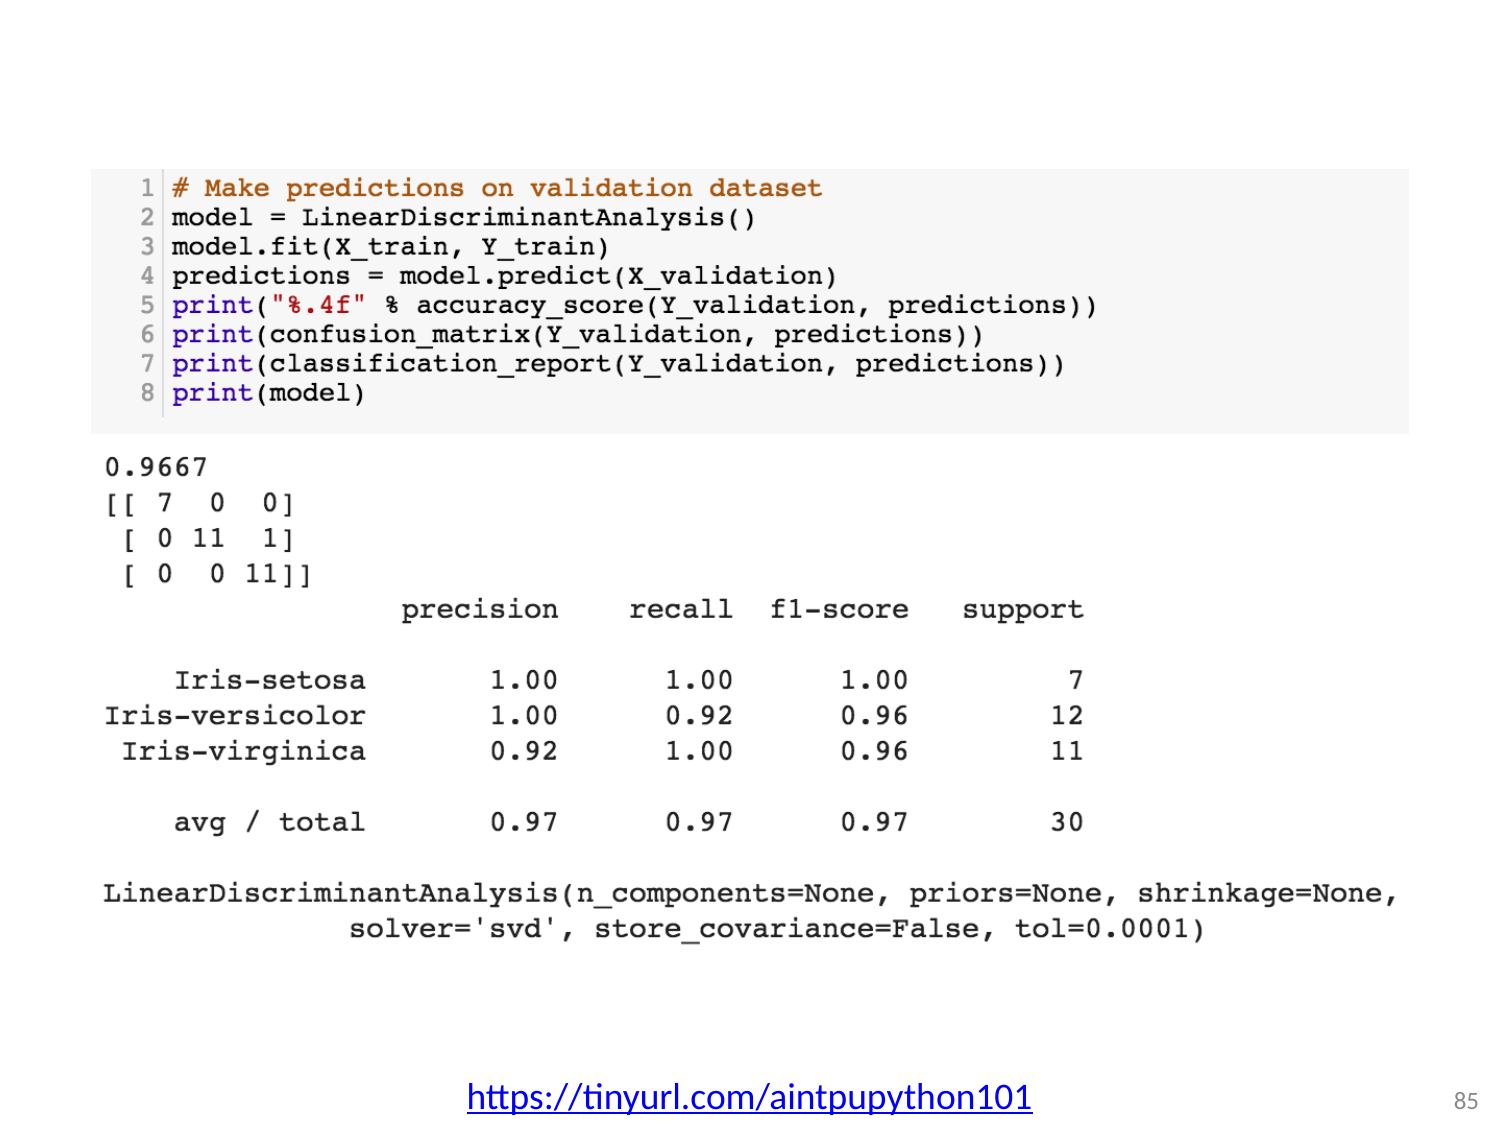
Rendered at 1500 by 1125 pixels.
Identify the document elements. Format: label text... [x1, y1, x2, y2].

text_box https://tinyurl.com/aintpupython101 [451, 1064, 1048, 1125]
picture [91, 169, 1409, 956]
slide_number 85 [1144, 1069, 1495, 1125]
